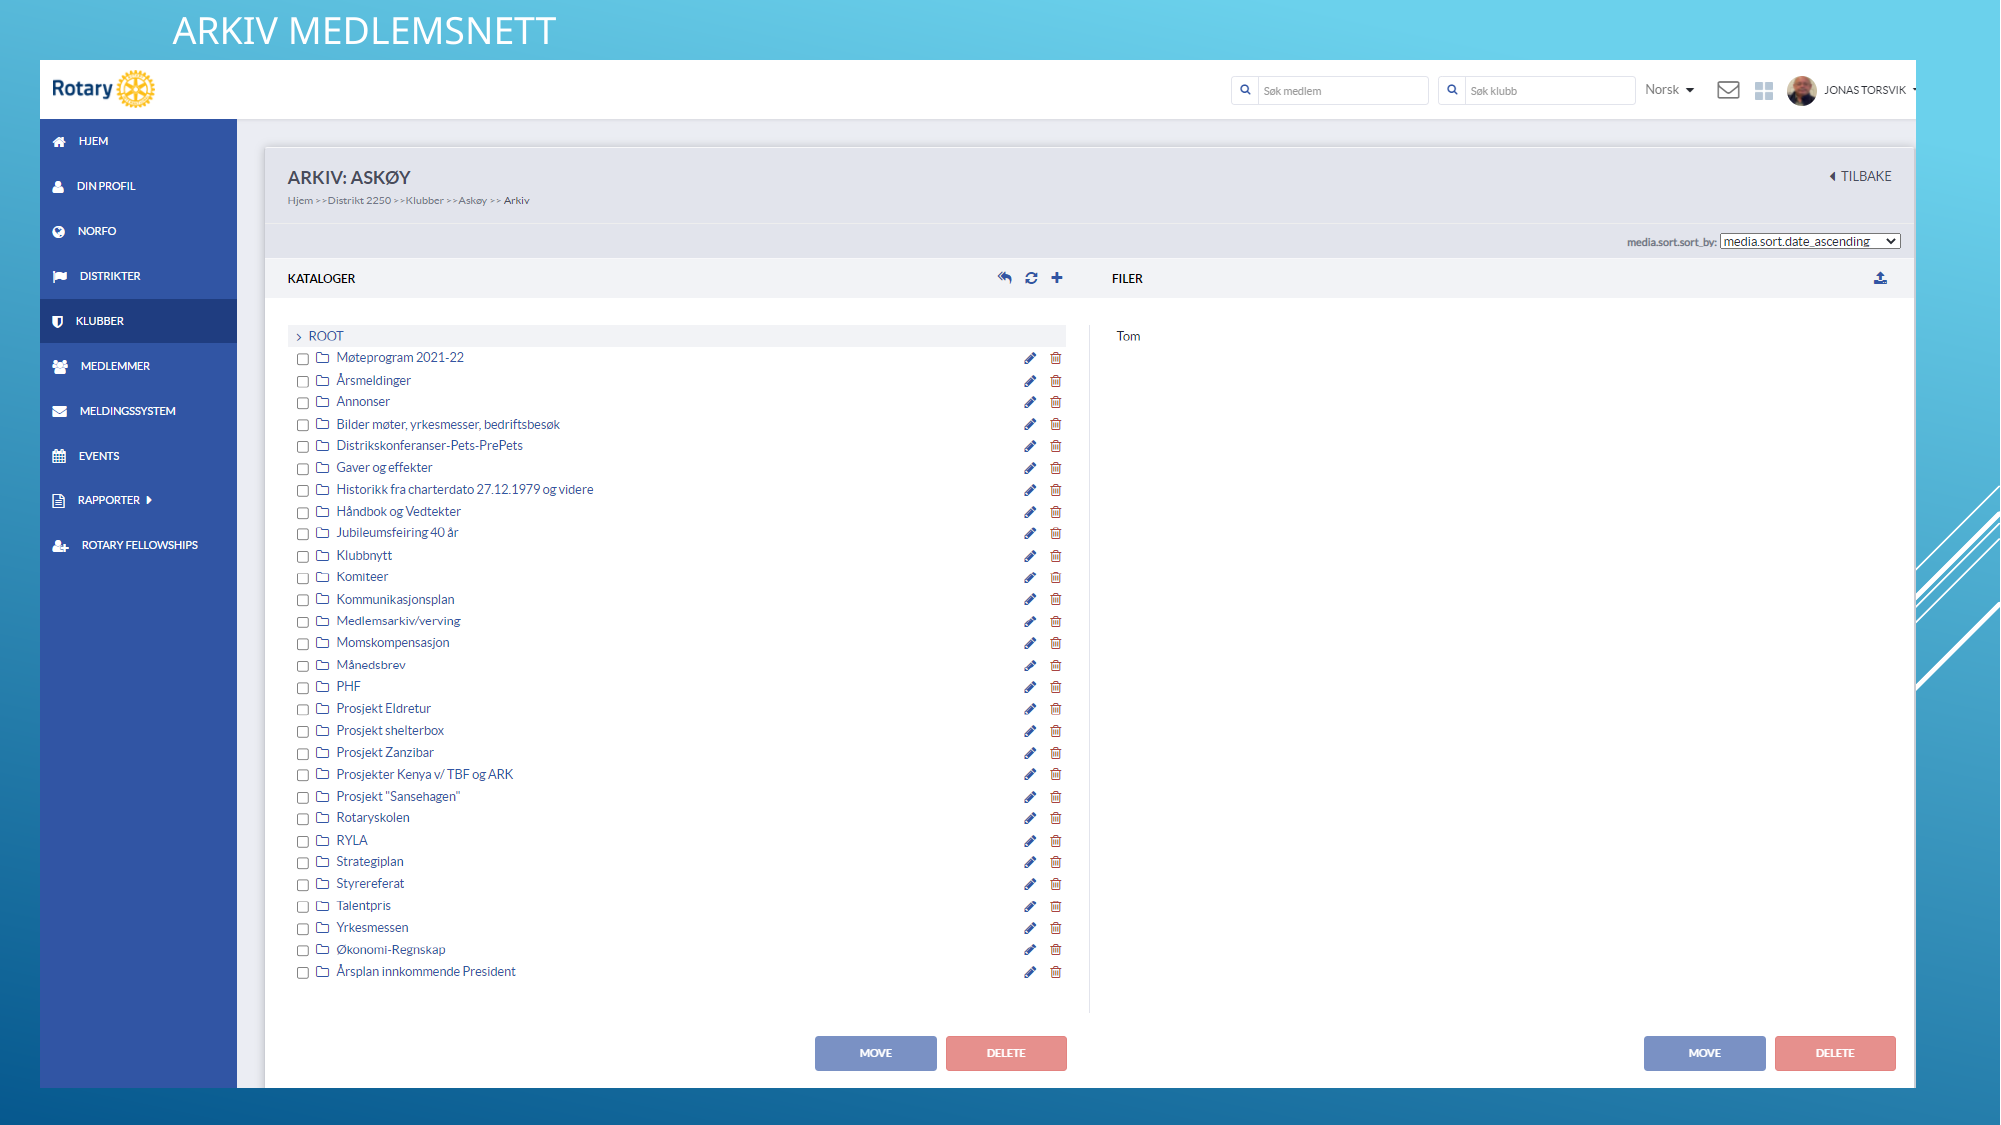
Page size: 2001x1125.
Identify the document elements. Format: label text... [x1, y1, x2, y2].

text_box ARKIV MEDLEMSNETT [157, 0, 605, 60]
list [40, 60, 1916, 1088]
